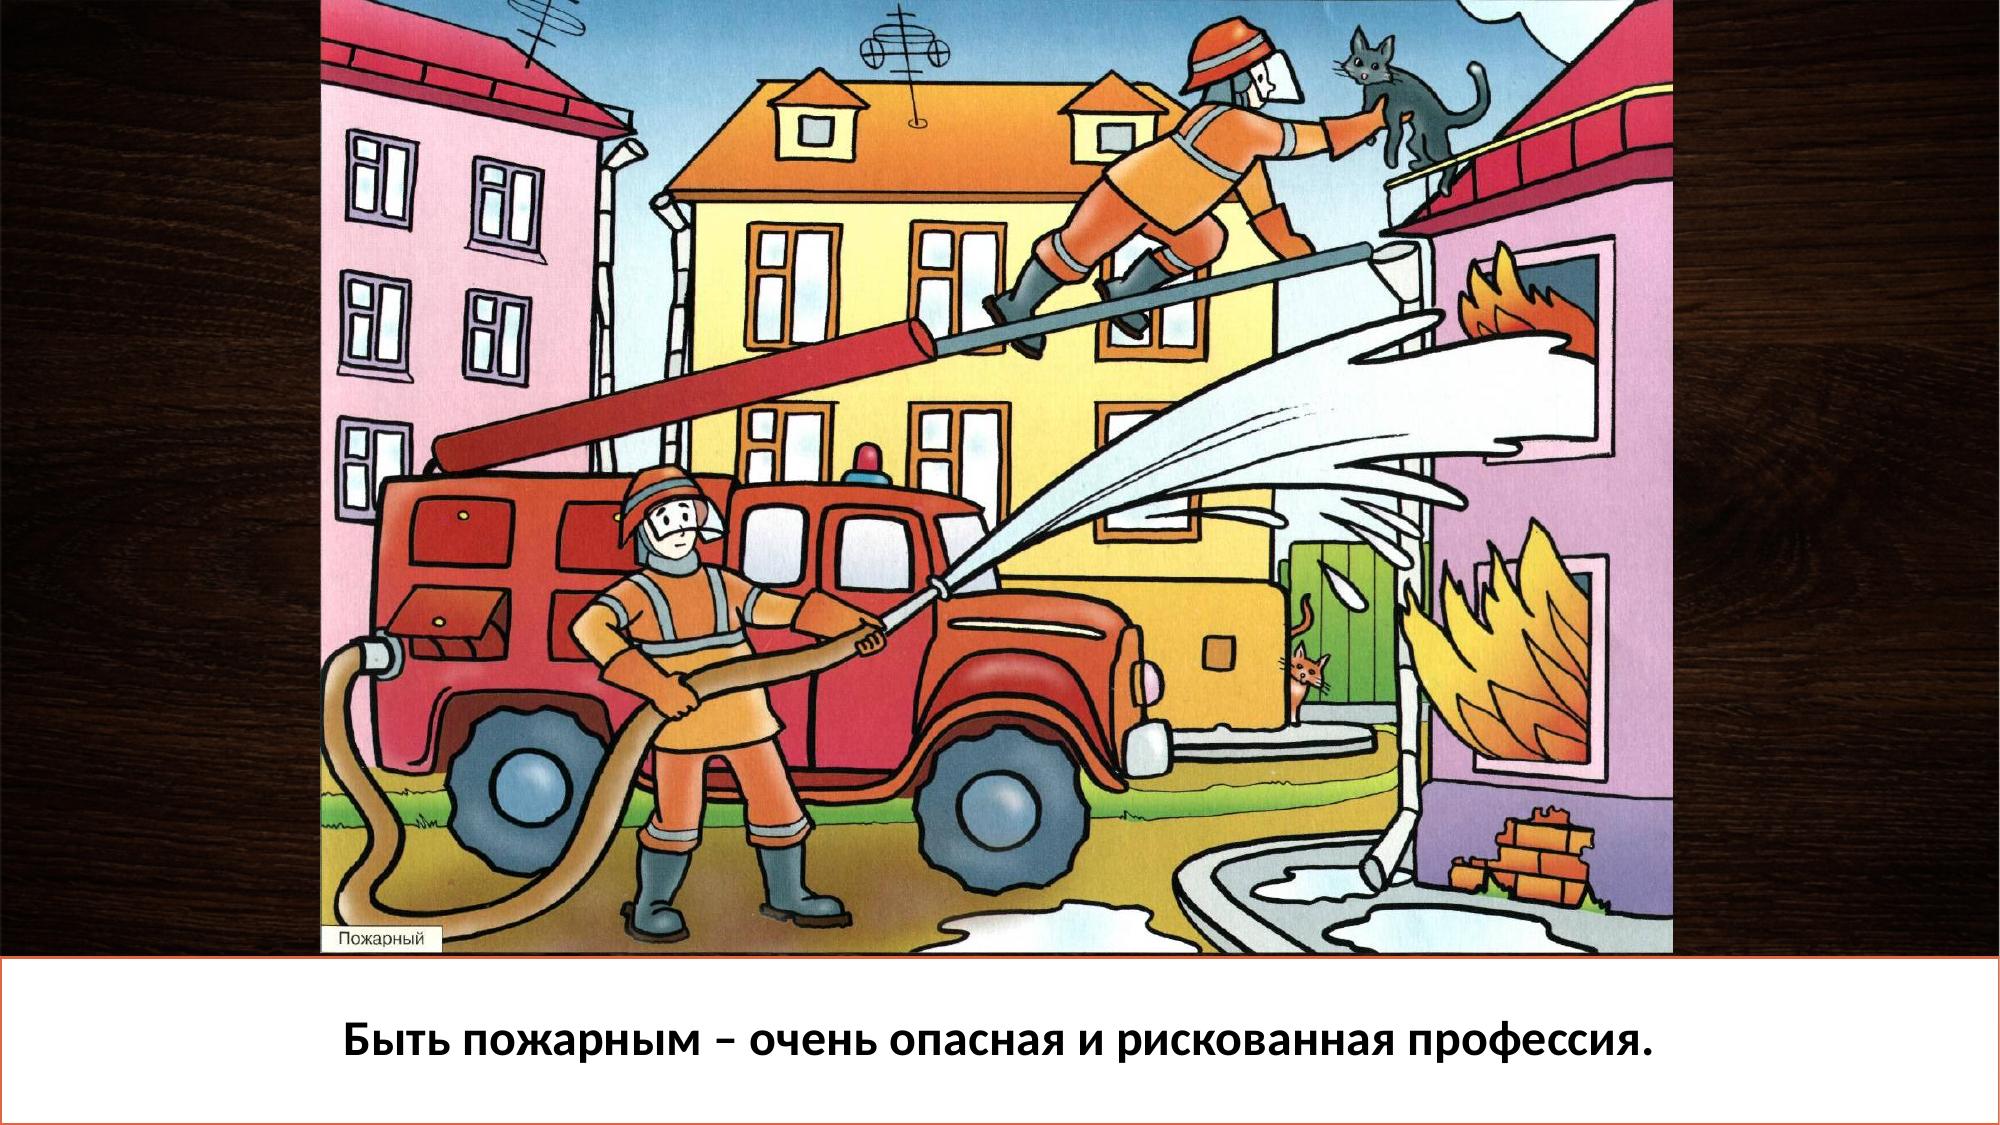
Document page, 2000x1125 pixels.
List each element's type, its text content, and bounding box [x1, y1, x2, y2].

text_box Быть пожарным – очень опасная и рискованная профессия. [0, 956, 2000, 1125]
picture [0, 0, 2000, 956]
